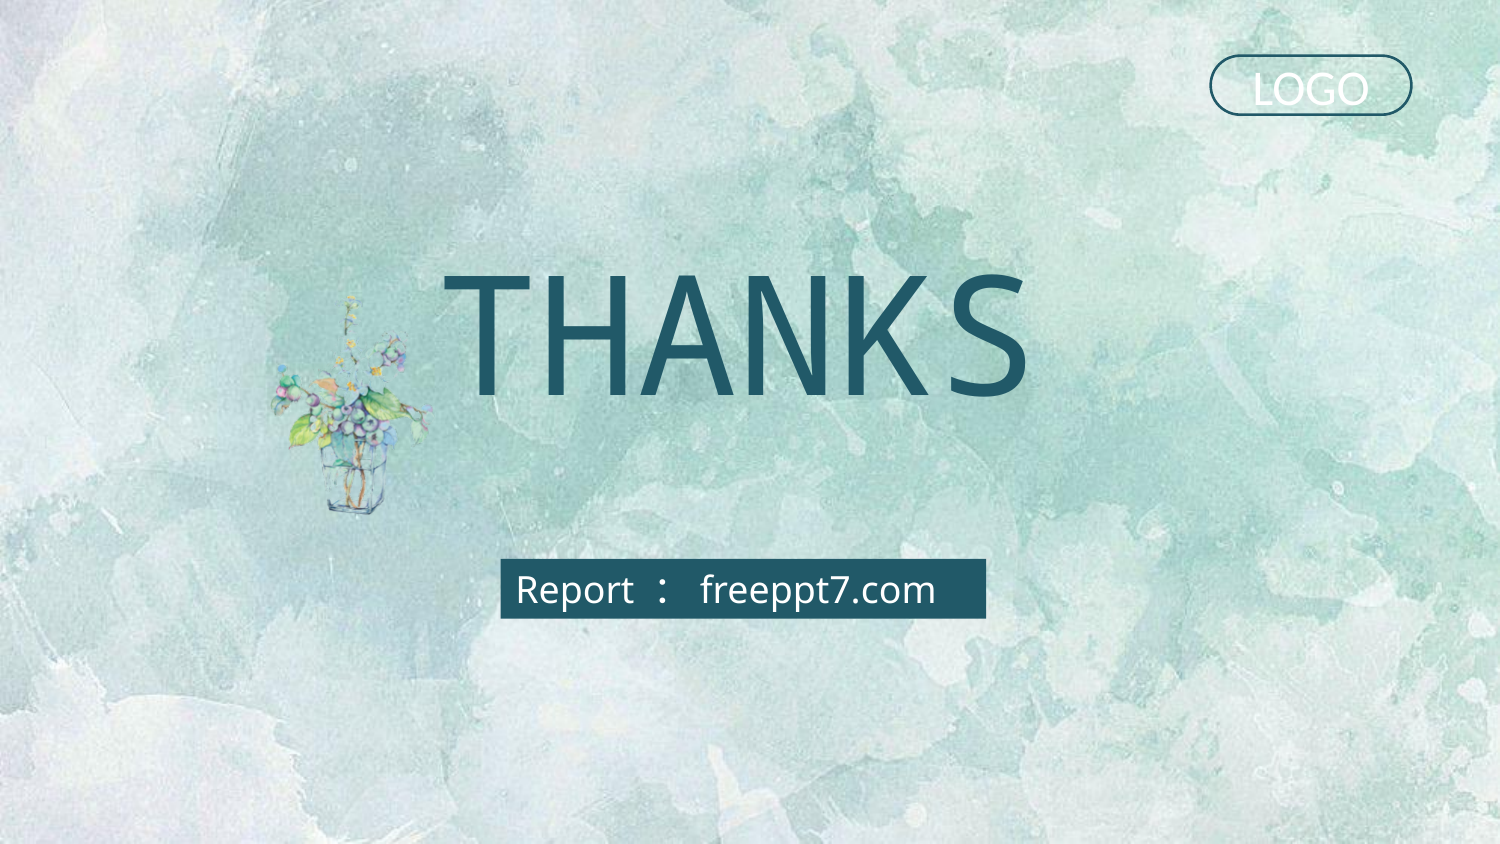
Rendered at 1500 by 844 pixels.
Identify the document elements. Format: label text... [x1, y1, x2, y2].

text_box LOGO [1208, 53, 1414, 117]
picture [0, 0, 1500, 844]
text_box THANKS [423, 220, 1153, 436]
text_box Report ：freeppt7.com [500, 558, 987, 619]
